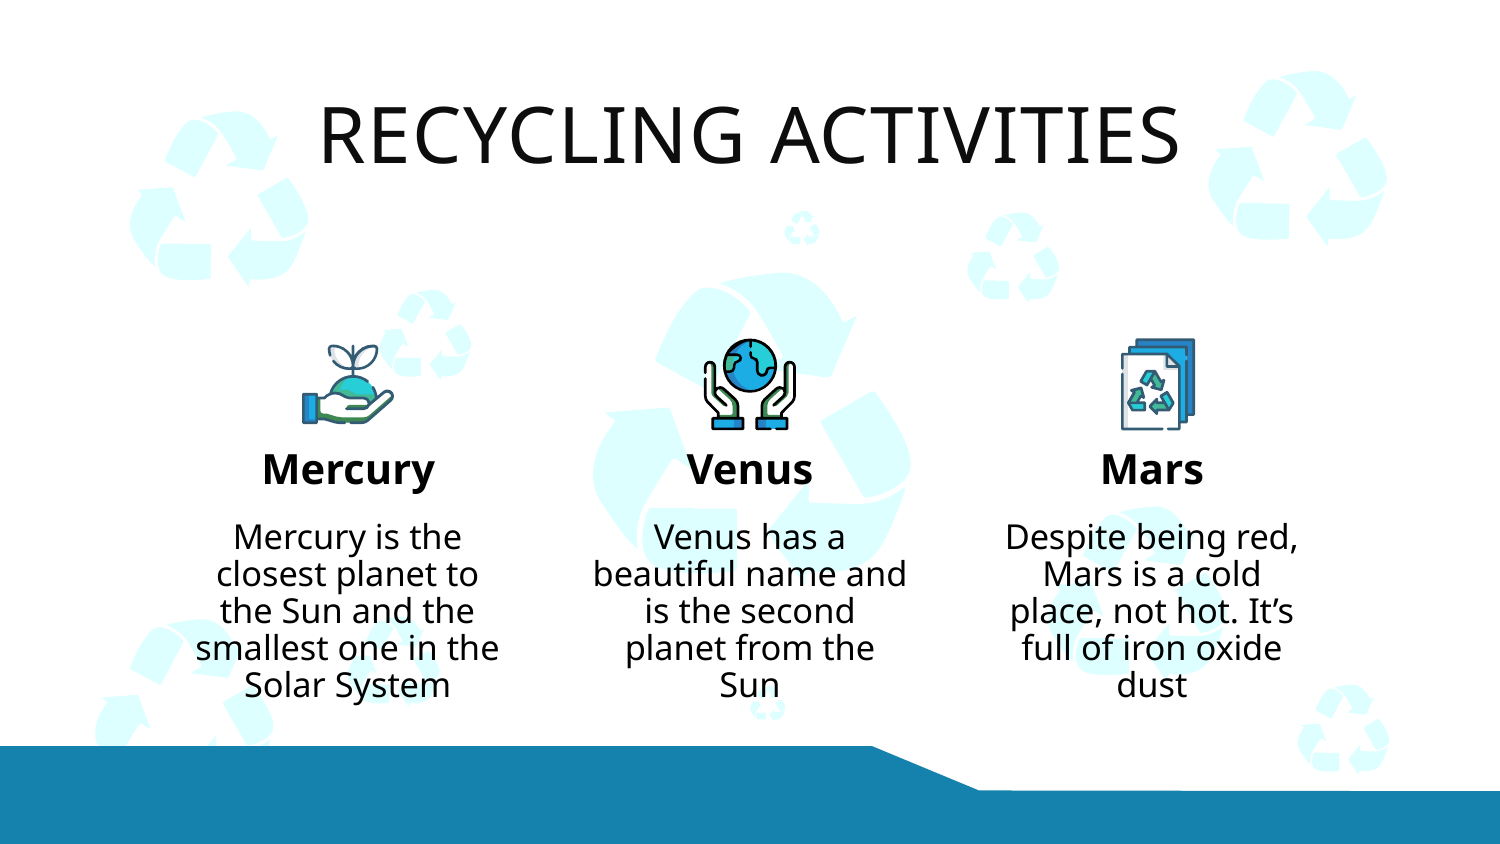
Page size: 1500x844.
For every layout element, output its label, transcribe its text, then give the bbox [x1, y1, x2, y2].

list Mercury is the closest planet to the Sun and the smallest one in the Solar System [175, 504, 520, 703]
title Recycling Activities [175, 88, 1325, 183]
text_box [0, 746, 1500, 844]
list Despite being red, Mars is a cold place, not hot. It’s full of iron oxide dust [979, 504, 1325, 703]
subtitle Venus [577, 433, 923, 501]
subtitle Mars [979, 433, 1325, 501]
list Venus has a beautiful name and is the second planet from the Sun [577, 504, 923, 703]
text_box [1120, 338, 1196, 431]
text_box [703, 338, 797, 431]
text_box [301, 344, 395, 425]
subtitle Mercury [176, 433, 521, 501]
